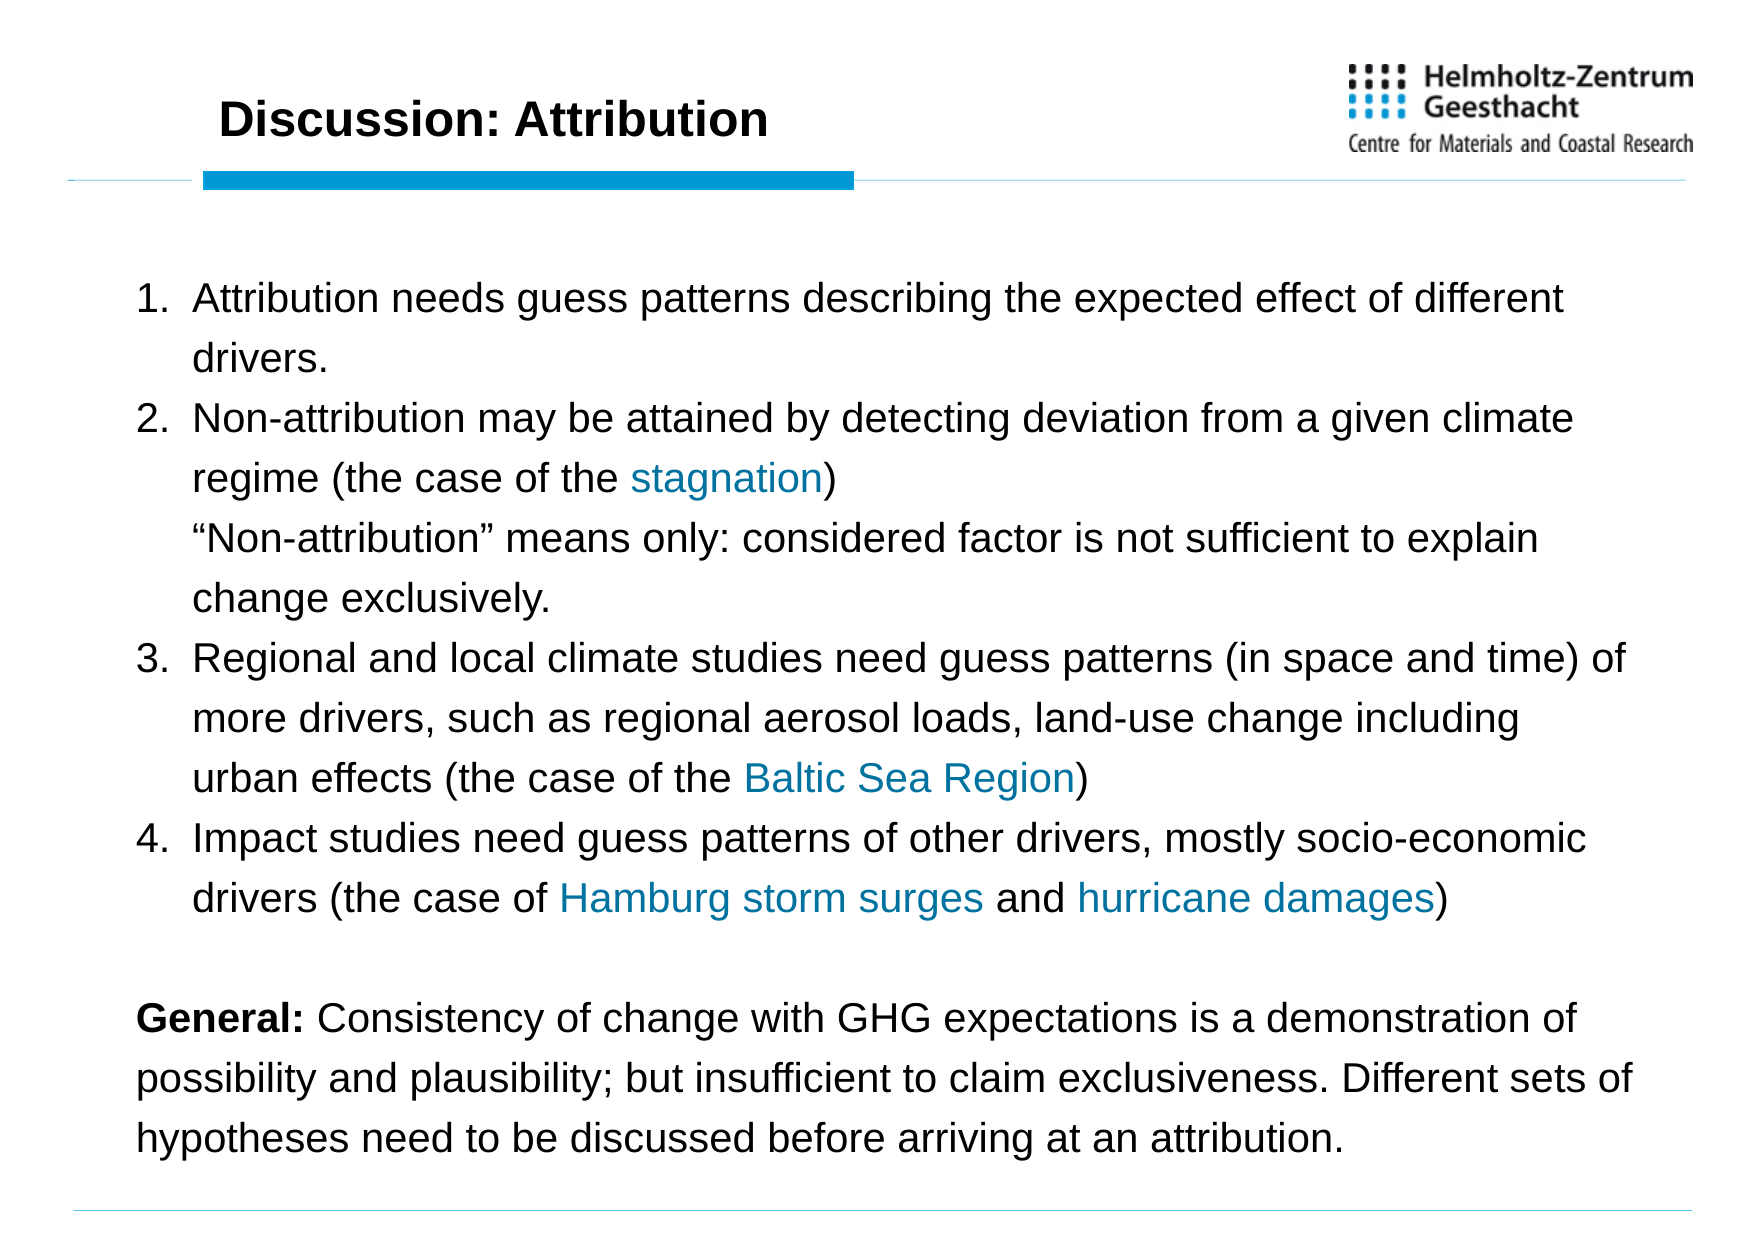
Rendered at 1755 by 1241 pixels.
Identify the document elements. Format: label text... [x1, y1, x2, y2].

text_box Discussion: Attribution [203, 66, 1173, 154]
text_box Attribution needs guess patterns describing the expected effect of different drivers. Non-attribution may be attained by detecting deviation from a given climate regime (the case of the stagnation) “Non-attribution” means only: considered factor is not sufficient to explain change exclusively. Regional and local climate studies need guess patterns (in space and time) of more drivers, such as regional aerosol loads, land-use change including urban effects (the case of the Baltic Sea Region) Impact studies need guess patterns of other drivers, mostly socio-economic drivers (the case of Hamburg storm surges and hurricane damages) General: Consistency of change with GHG expectations is a demonstration of possibility and plausibility; but insufficient to claim exclusiveness. Different sets of hypotheses need to be discussed before arriving at an attribution. [121, 253, 1657, 1169]
picture [1349, 64, 1693, 152]
